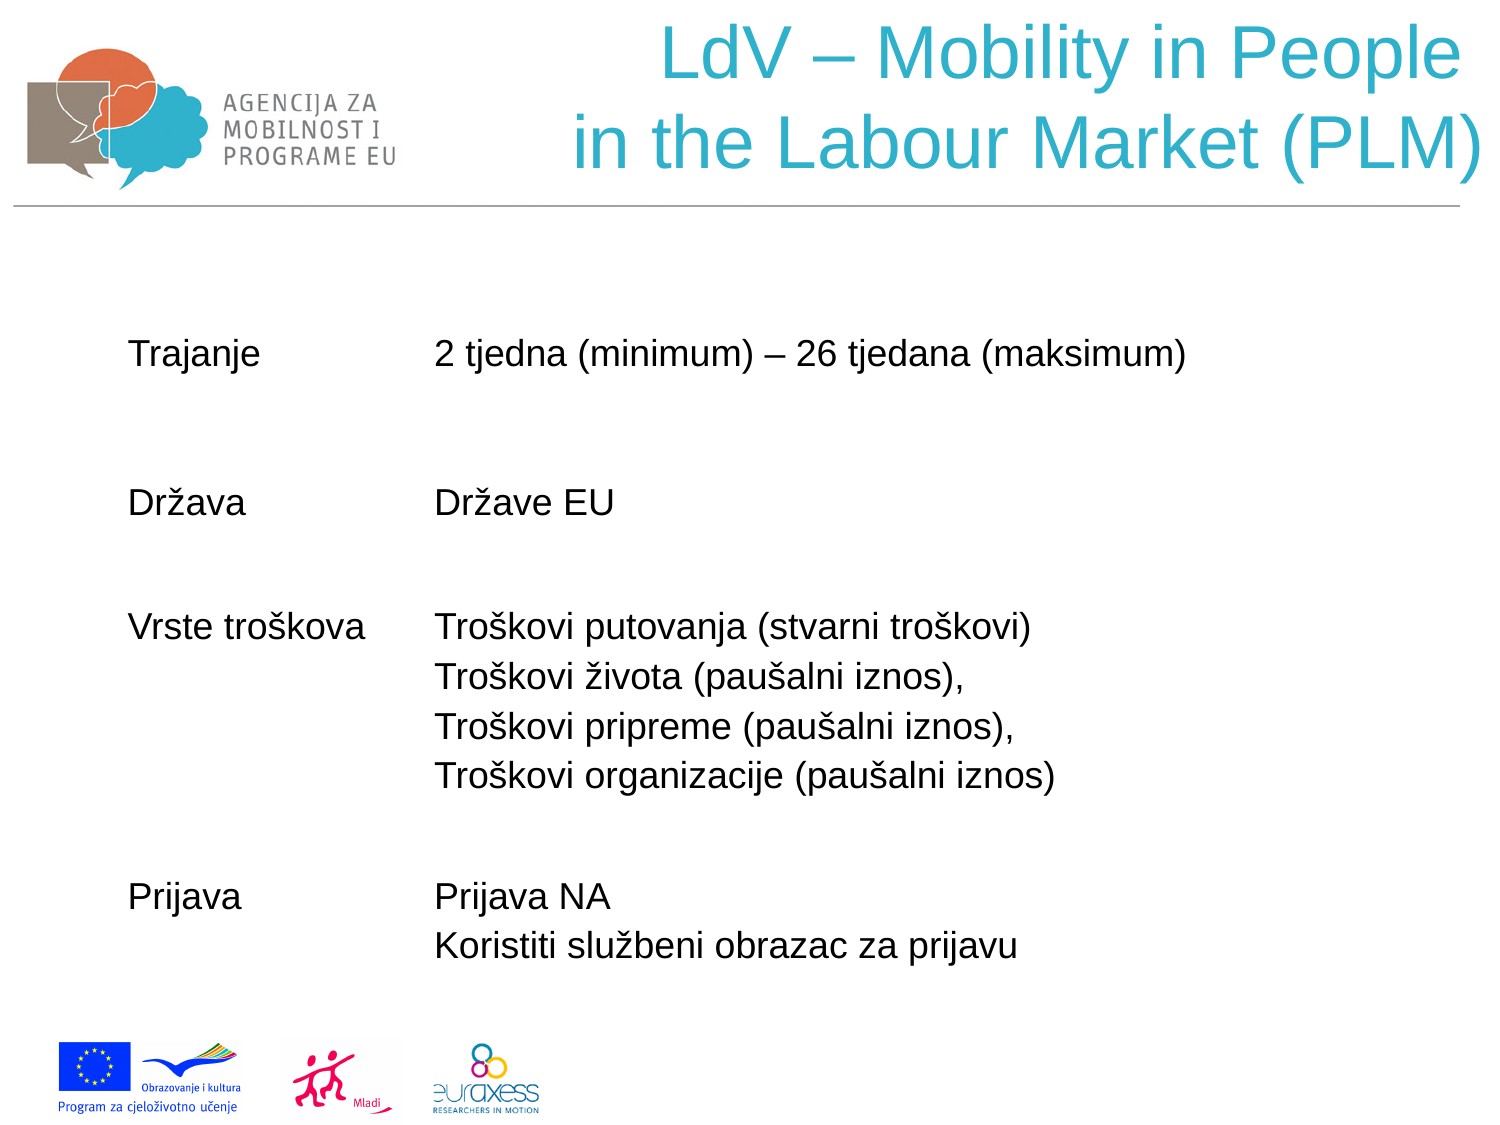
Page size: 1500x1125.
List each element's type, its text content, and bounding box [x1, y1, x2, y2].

title LdV – Mobility in People in the Labour Market (PLM) [256, 0, 1500, 188]
picture [11, 46, 1462, 207]
table_cell Prijava NA Koristiti službeni obrazac za prijavu [419, 868, 1387, 1000]
table_cell Vrste troškova [113, 599, 419, 868]
table_cell Država [113, 474, 419, 599]
picture [433, 1041, 539, 1125]
picture [281, 1039, 404, 1125]
table_cell Države EU [419, 474, 1387, 599]
table_cell Troškovi putovanja (stvarni troškovi) Troškovi života (paušalni iznos), Troškovi pripreme (paušalni iznos), Troškovi organizacije (paušalni iznos) [419, 599, 1387, 868]
table_header 2 tjedna (minimum) – 26 tjedana (maksimum) [419, 325, 1387, 474]
table_header Trajanje [113, 325, 419, 474]
picture [58, 1042, 241, 1114]
table_cell Prijava [113, 868, 419, 1000]
